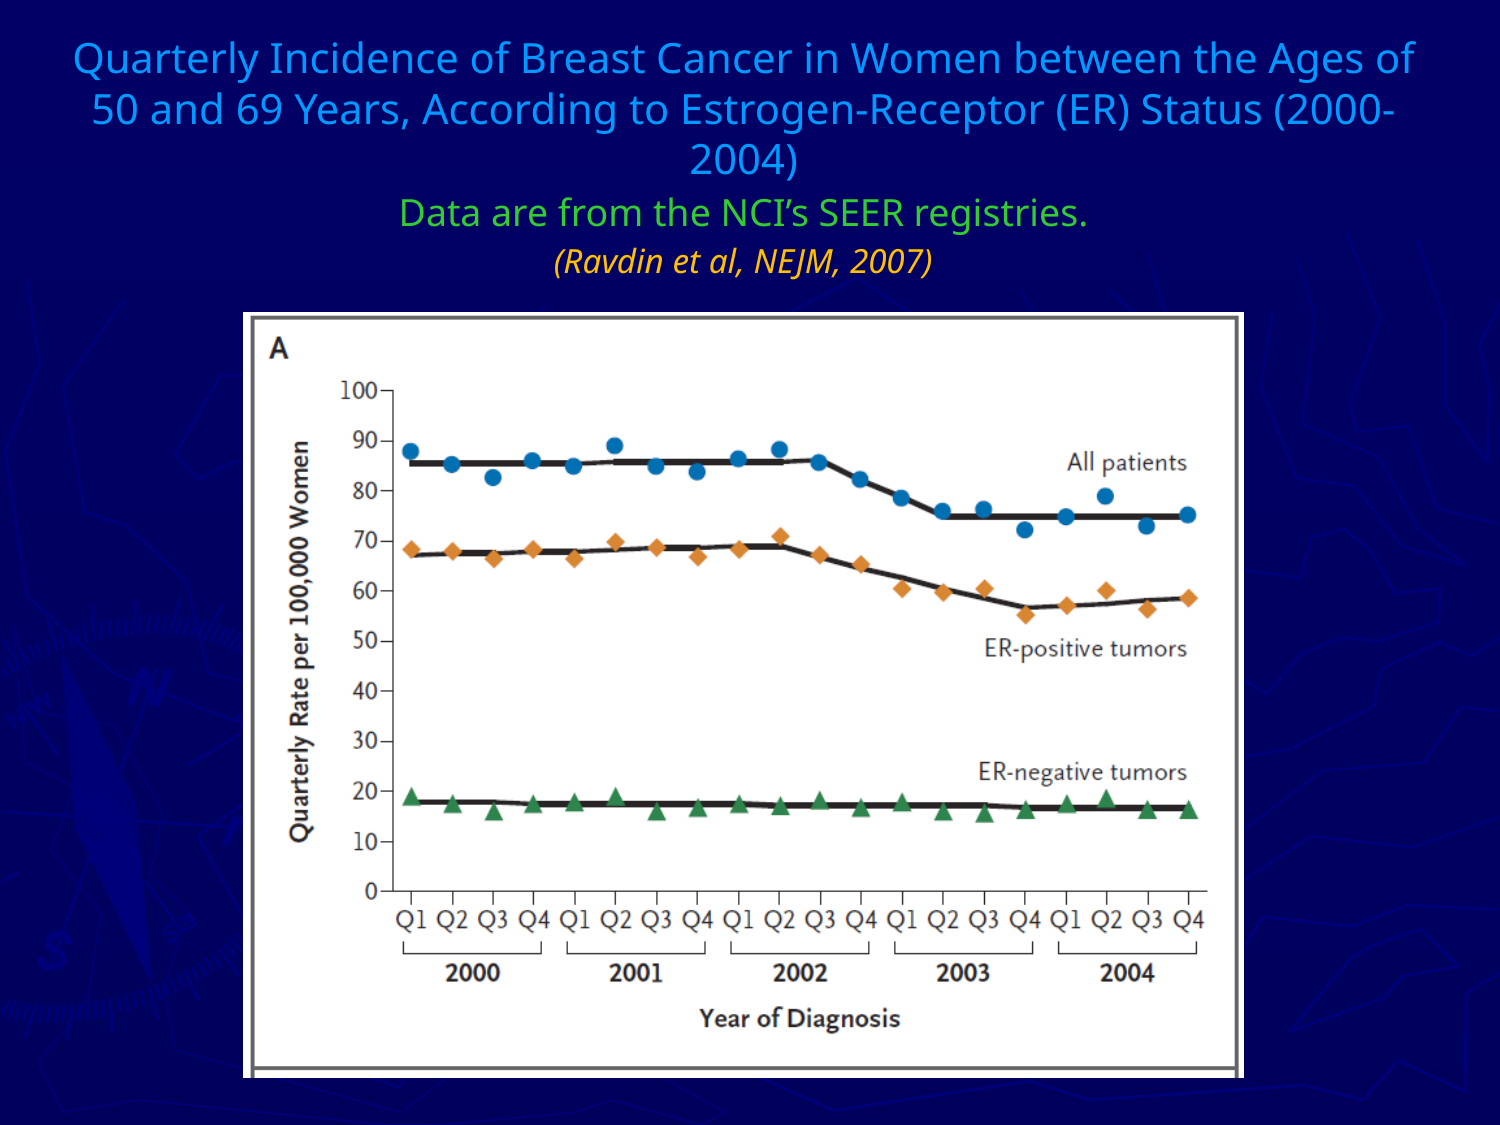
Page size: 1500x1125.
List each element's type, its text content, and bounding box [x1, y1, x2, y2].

picture [243, 312, 1244, 1078]
text_box Quarterly Incidence of Breast Cancer in Women between the Ages of 50 and 69 Years, According to Estrogen-Receptor (ER) Status (2000-2004) Data are from the NCI’s SEER registries. (Ravdin et al, NEJM, 2007) [37, 24, 1450, 339]
